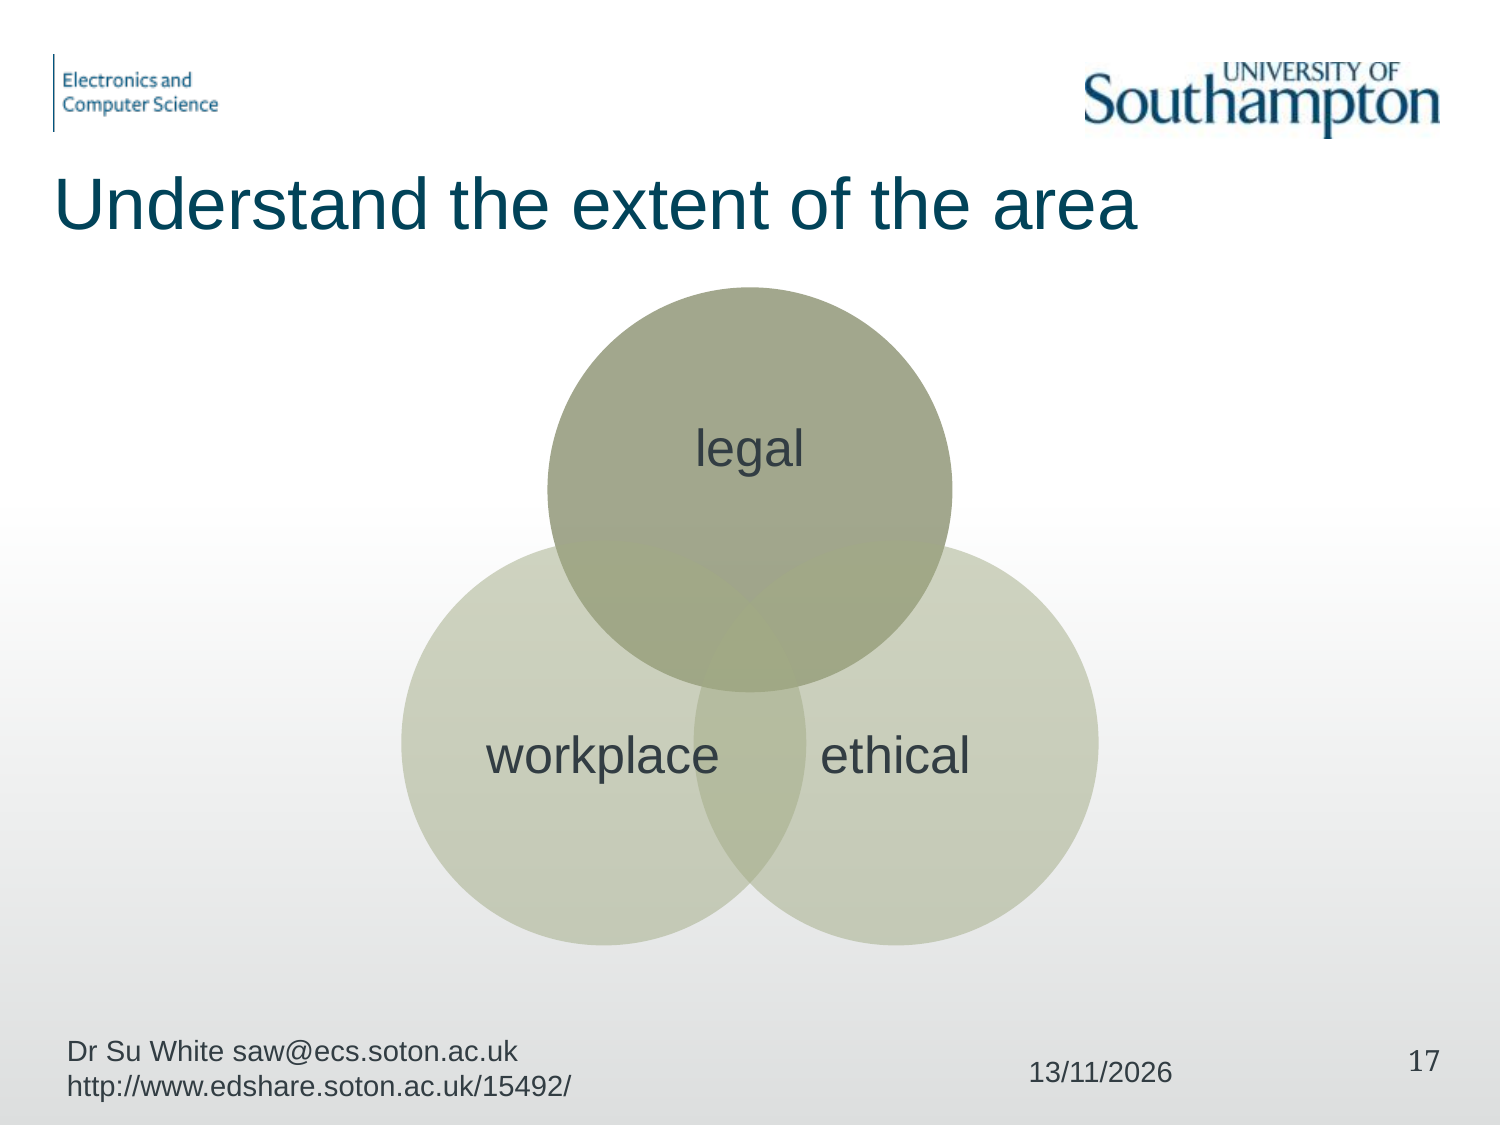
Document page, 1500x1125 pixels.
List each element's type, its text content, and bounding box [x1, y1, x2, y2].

slide_number 17 [1128, 1034, 1441, 1110]
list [52, 278, 1448, 955]
title Understand the extent of the area [53, 148, 1447, 256]
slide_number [1013, 1045, 1326, 1100]
footer Dr Su White saw@ecs.soton.ac.uk http://www.edshare.soton.ac.uk/15492/ [51, 1025, 598, 1100]
picture [1085, 62, 1440, 139]
